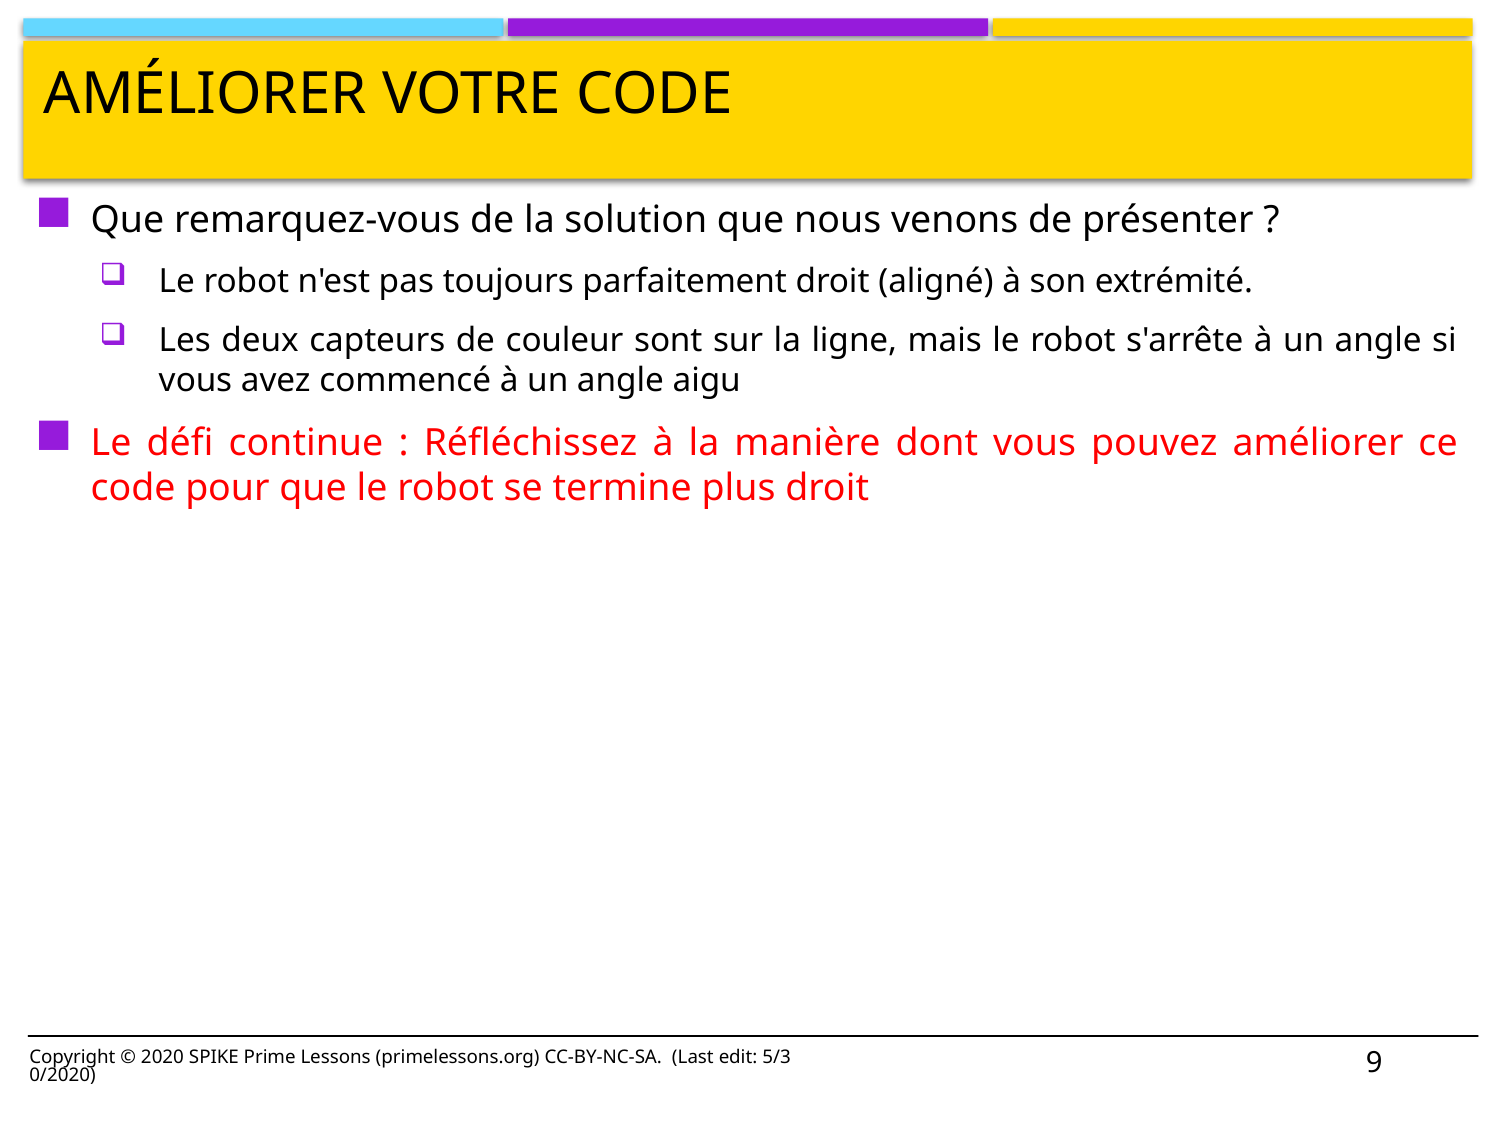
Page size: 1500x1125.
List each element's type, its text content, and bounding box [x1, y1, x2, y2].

list Que remarquez-vous de la solution que nous venons de présenter ? Le robot n'est pas toujours parfaitement droit (aligné) à son extrémité. Les deux capteurs de couleur sont sur la ligne, mais le robot s'arrête à un angle si vous avez commencé à un angle aigu Le défi continue : Réfléchissez à la manière dont vous pouvez améliorer ce code pour que le robot se termine plus droit [25, 187, 1475, 1021]
slide_number 9 [1351, 1036, 1478, 1097]
footer Copyright © 2020 SPIKE Prime Lessons (primelessons.org) CC-BY-NC-SA. (Last edit: 5/30/2020) [14, 1036, 814, 1097]
title Améliorer votre code [28, 48, 1464, 172]
